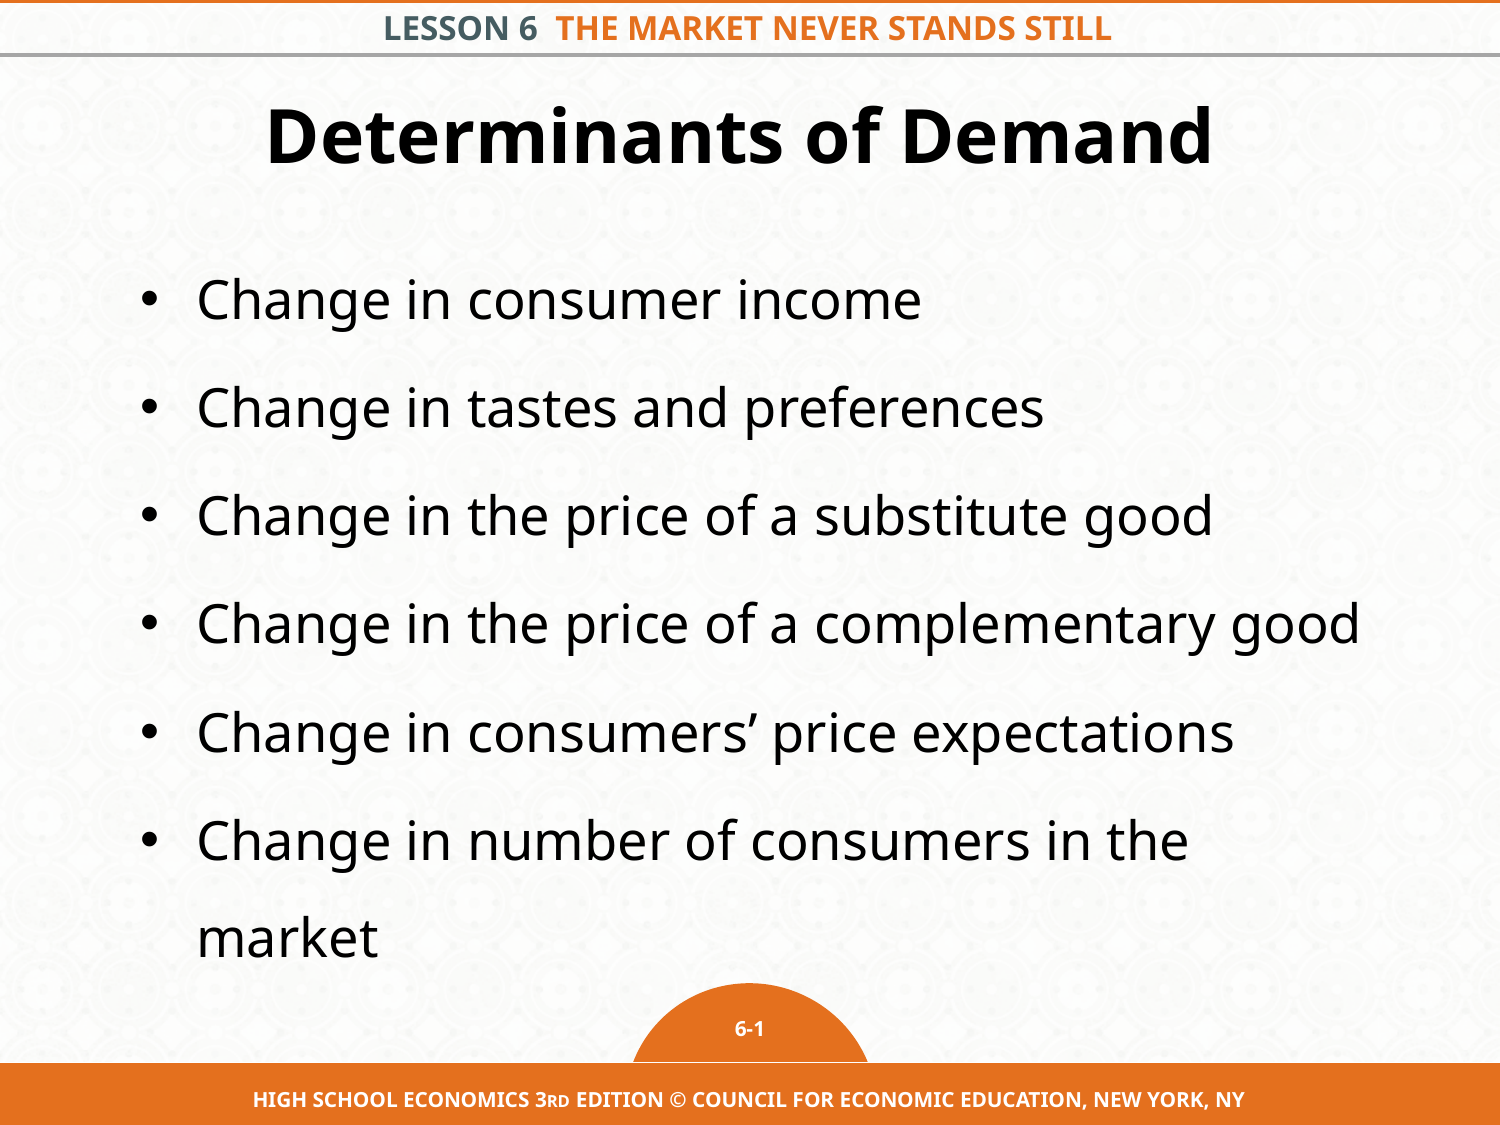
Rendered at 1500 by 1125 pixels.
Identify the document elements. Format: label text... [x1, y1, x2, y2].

picture [932, 20, 937, 30]
picture [711, 30, 718, 39]
picture [490, 22, 500, 39]
picture [524, 28, 531, 36]
picture [689, 31, 696, 39]
picture [582, 30, 591, 39]
picture [0, 3, 1500, 53]
picture [463, 20, 475, 36]
title Determinants of Demand [18, 39, 1482, 228]
picture [778, 22, 788, 39]
picture [634, 22, 640, 39]
picture [953, 22, 963, 39]
picture [664, 34, 675, 39]
picture [645, 22, 651, 39]
picture [667, 20, 672, 30]
picture [689, 20, 695, 27]
list Change in consumer income Change in tastes and preferences Change in the price of a substitute good Change in the price of a complementary good Change in consumers’ price expectations Change in number of consumers in the market [125, 224, 1400, 925]
picture [929, 34, 940, 39]
picture [0, 57, 1500, 1062]
picture [980, 20, 989, 36]
picture [865, 20, 871, 27]
picture [865, 31, 872, 39]
